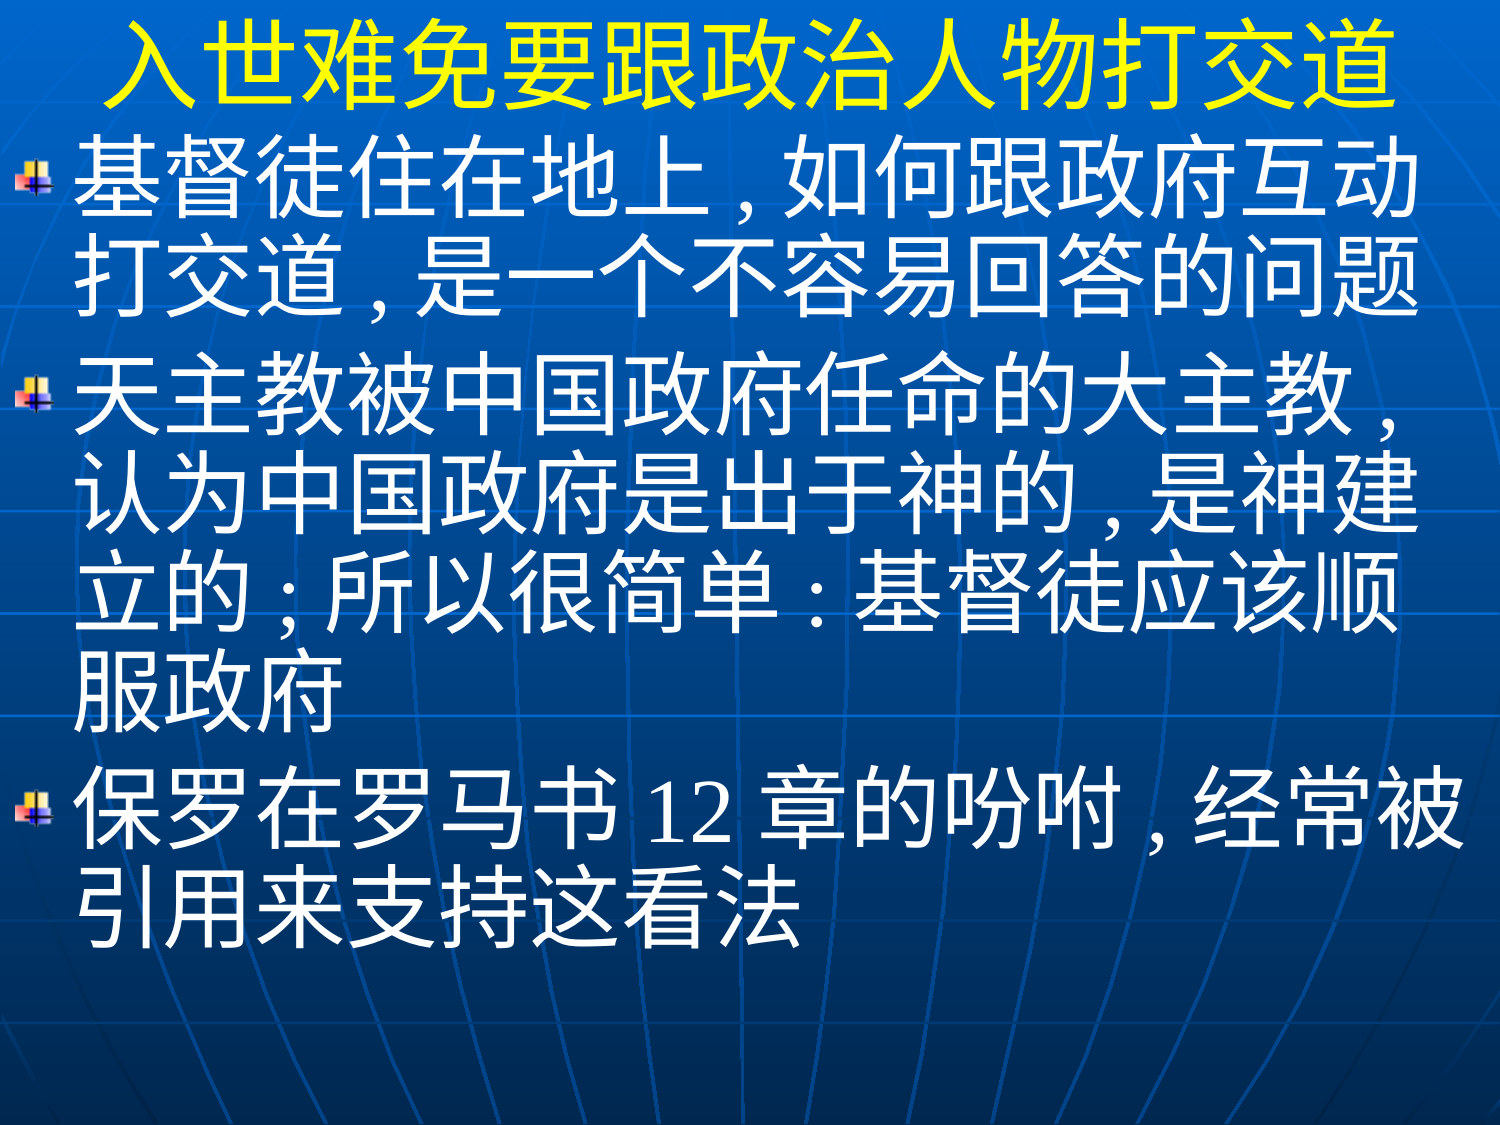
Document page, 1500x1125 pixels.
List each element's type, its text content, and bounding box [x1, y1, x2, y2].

picture [15, 157, 54, 196]
picture [15, 788, 54, 827]
title 入世难免要跟政治人物打交道 [0, 0, 1500, 125]
list 基督徒住在地上,如何跟政府互动打交道,是一个不容易回答的问题 天主教被中国政府任命的大主教,认为中国政府是出于神的,是神建立的;所以很简单:基督徒应该顺服政府 保罗在罗马书12章的吩咐,经常被引用来支持这看法 [0, 125, 1500, 1125]
picture [15, 373, 54, 413]
